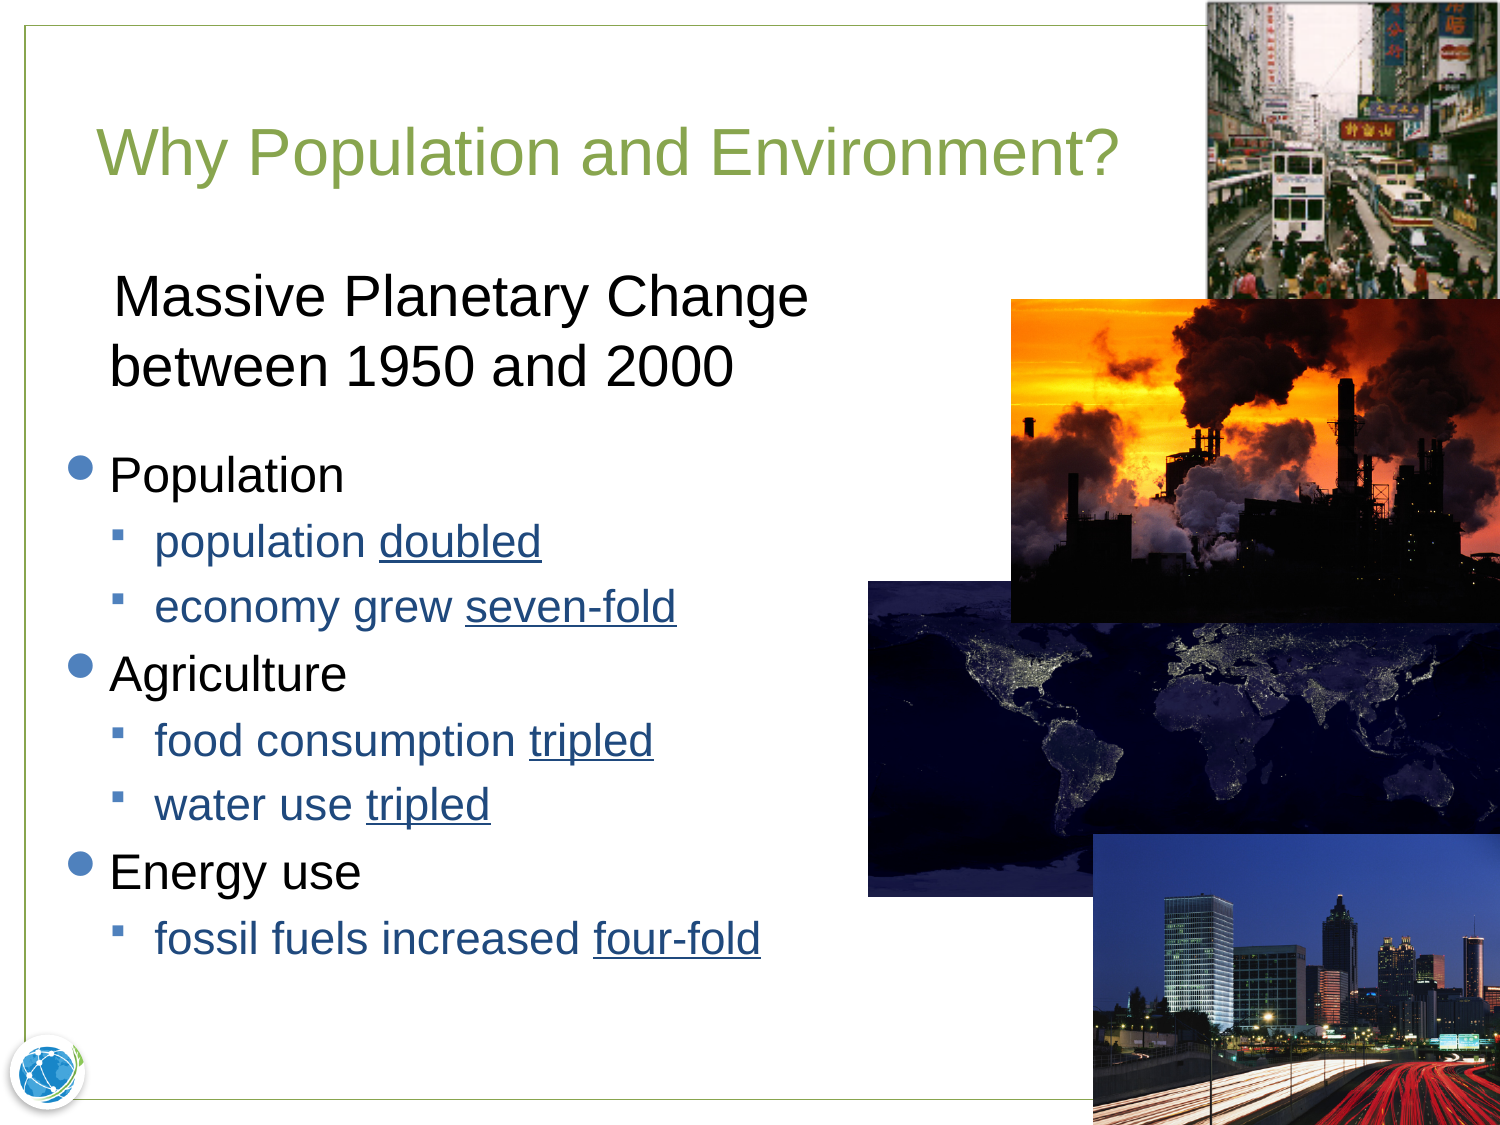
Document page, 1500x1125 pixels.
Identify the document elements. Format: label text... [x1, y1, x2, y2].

picture [9, 1034, 85, 1110]
title Why Population and Environment? [49, 71, 1169, 197]
picture [868, 0, 1500, 1125]
list Massive Planetary Change between 1950 and 2000 Population population doubled economy grew seven-fold Agriculture food consumption tripled water use tripled Energy use fossil fuels increased four-fold [49, 250, 922, 1001]
